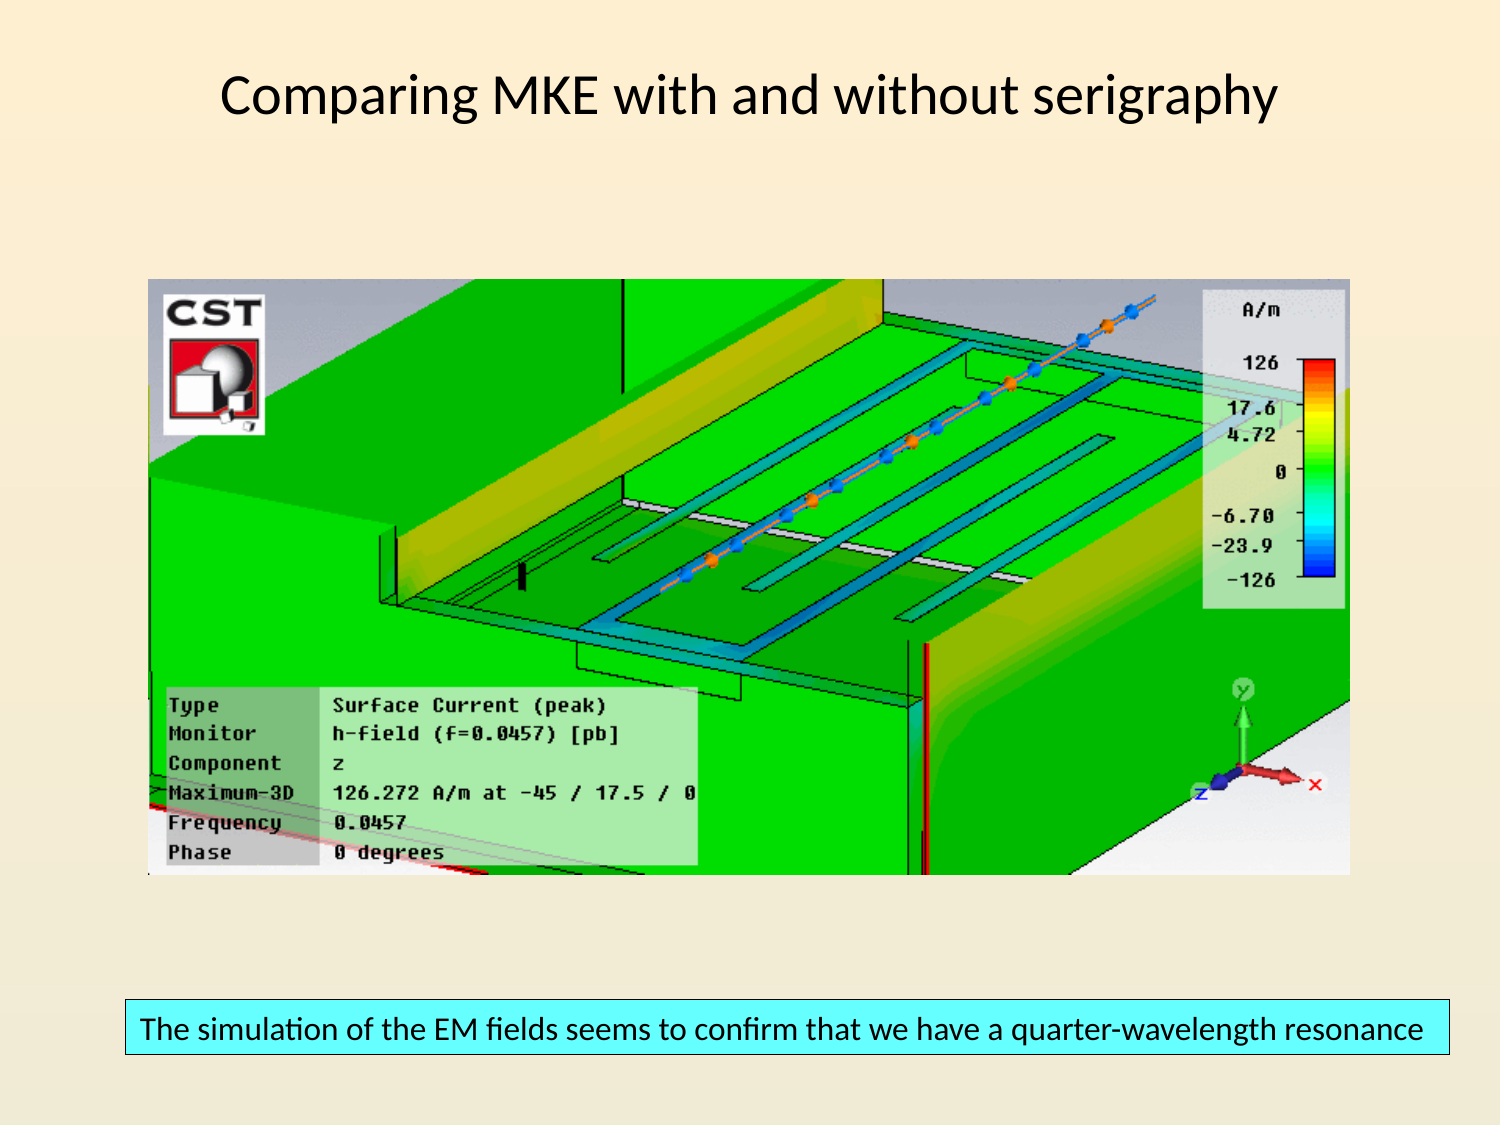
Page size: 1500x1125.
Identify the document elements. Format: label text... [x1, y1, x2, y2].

title Comparing MKE with and without serigraphy [75, 45, 1425, 138]
text_box The simulation of the EM fields seems to confirm that we have a quarter-wavelength resonance [125, 999, 1450, 1055]
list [148, 279, 1351, 876]
